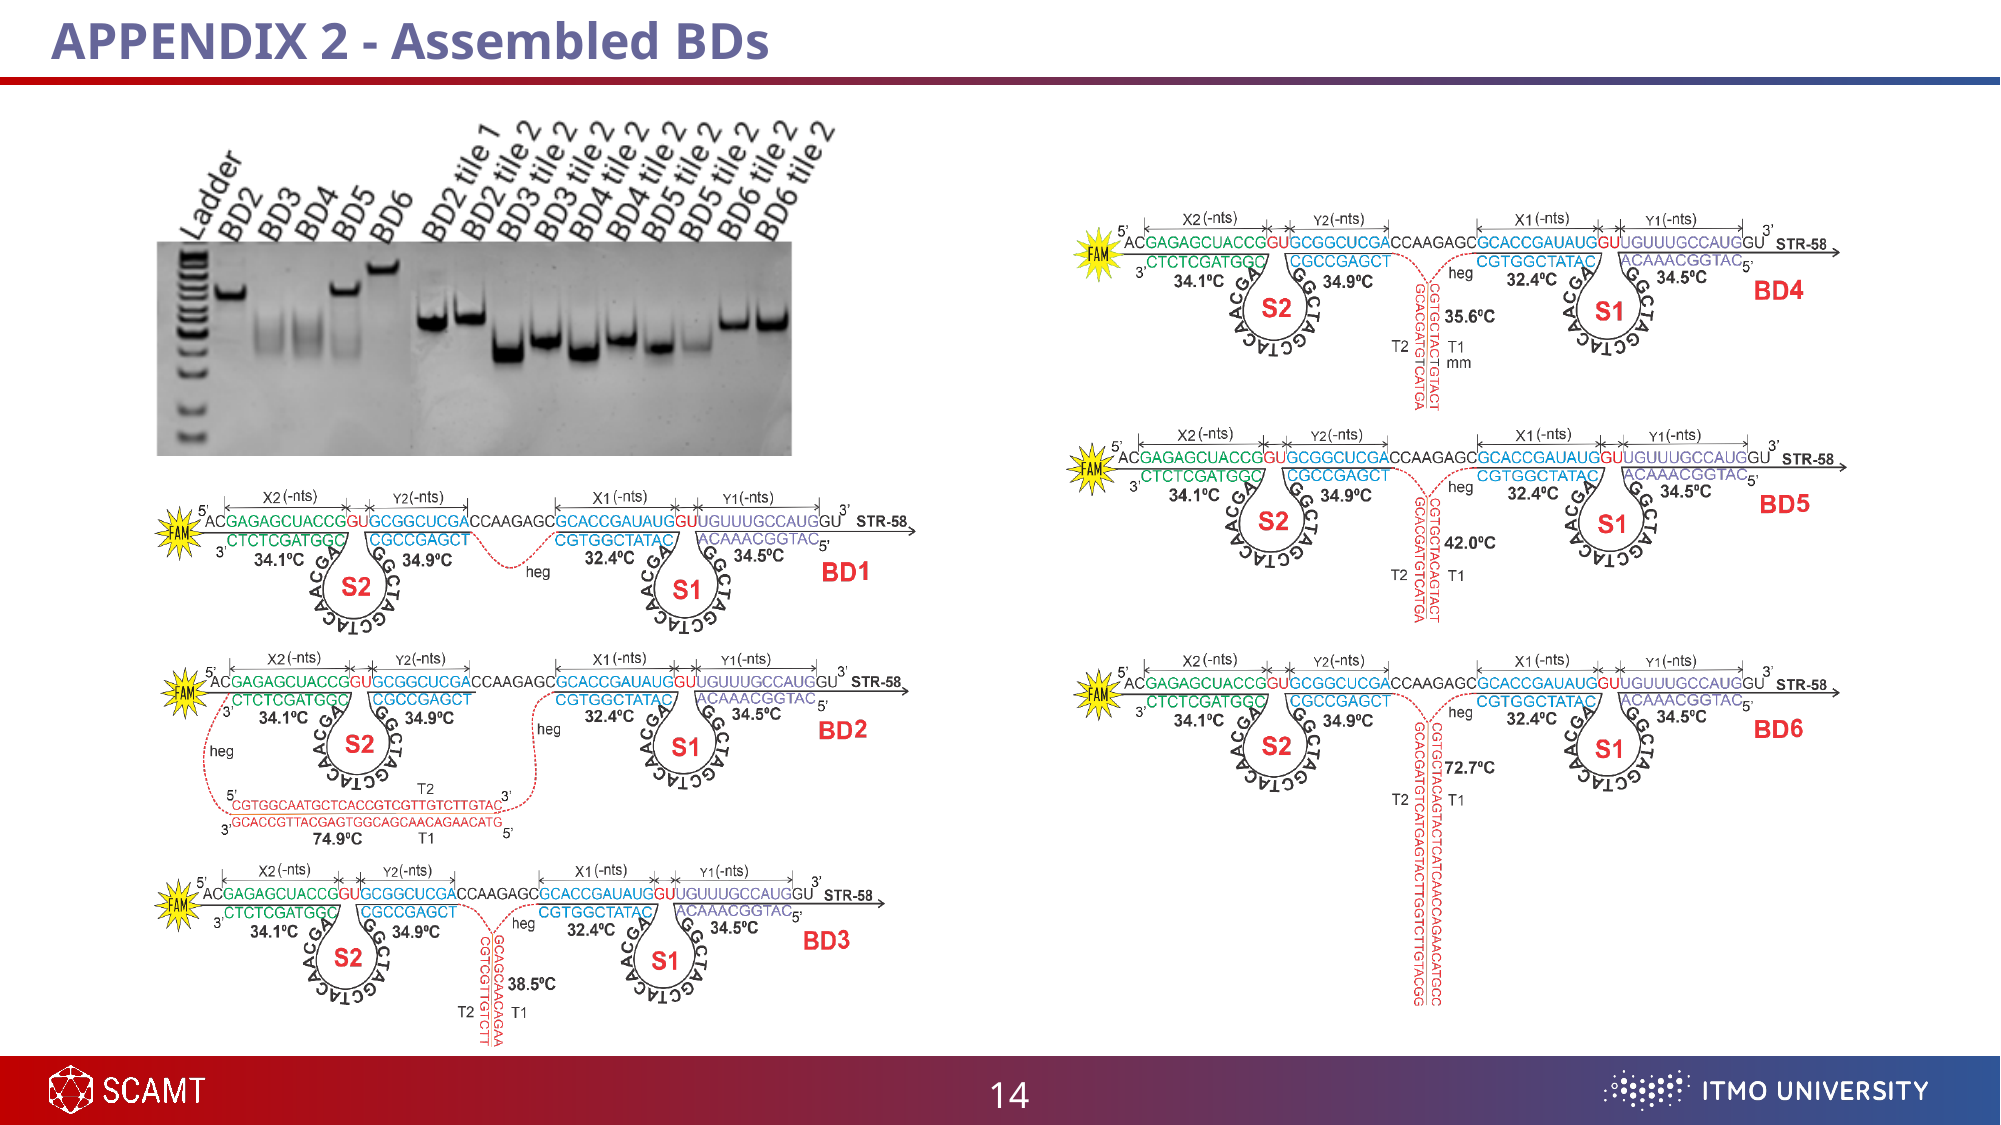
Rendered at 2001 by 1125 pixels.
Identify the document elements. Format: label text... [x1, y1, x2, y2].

picture [1073, 211, 1840, 411]
picture [38, 1062, 208, 1116]
picture [154, 863, 885, 1047]
picture [1066, 427, 1847, 623]
text_box [64, 1, 1943, 106]
picture [153, 489, 916, 635]
picture [154, 91, 870, 456]
picture [1073, 653, 1840, 1006]
picture [160, 651, 909, 845]
picture [1604, 1070, 1928, 1111]
text_box APPENDIX 2 - Assembled BDs [23, 8, 1171, 113]
